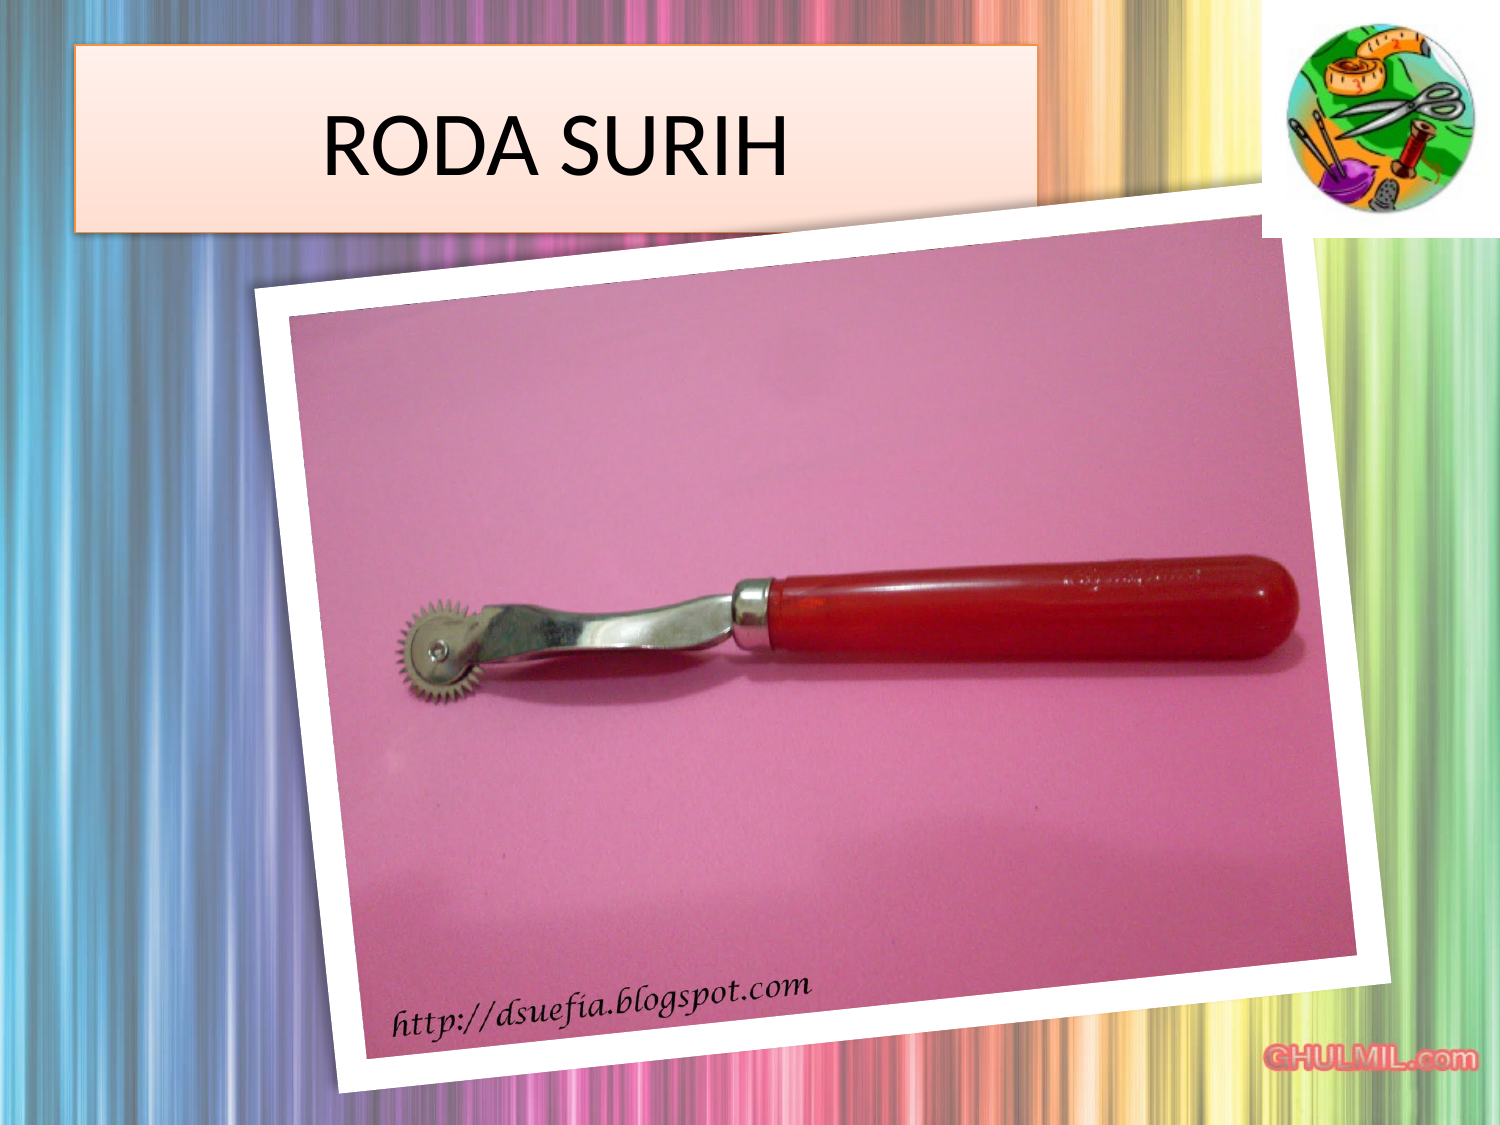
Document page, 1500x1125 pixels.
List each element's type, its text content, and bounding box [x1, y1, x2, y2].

title RODA SURIH [74, 44, 1038, 233]
picture [290, 0, 1500, 1059]
